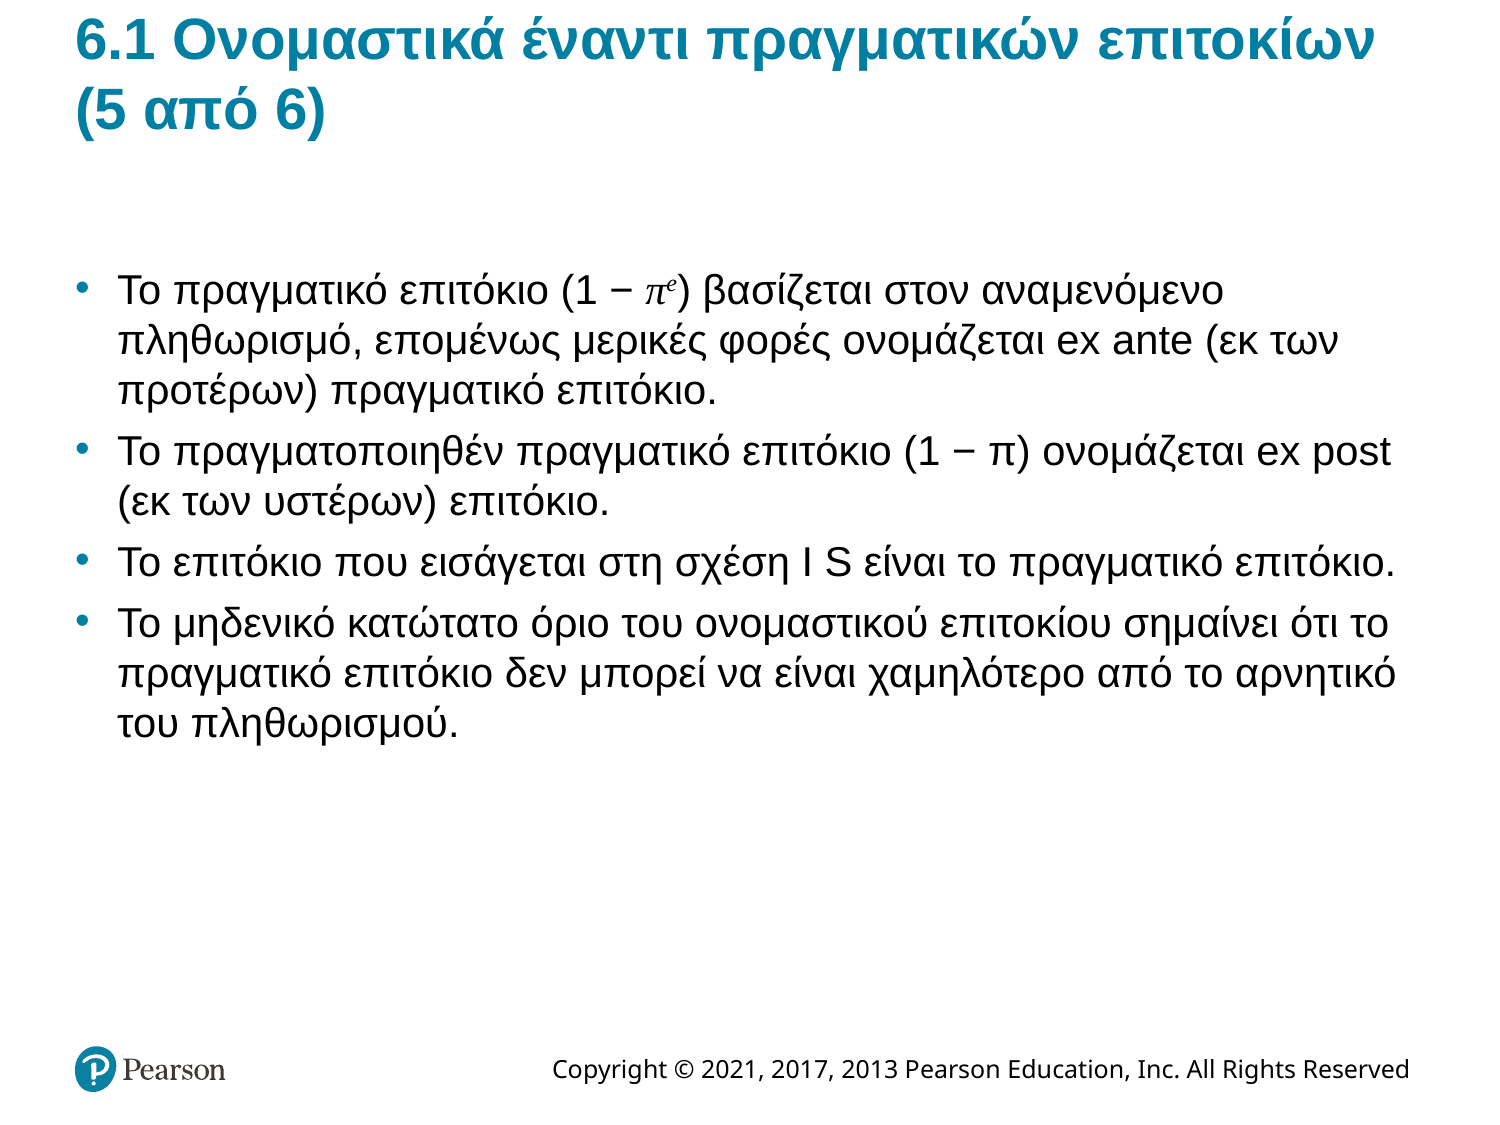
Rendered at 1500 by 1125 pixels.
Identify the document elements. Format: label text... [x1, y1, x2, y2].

title 6.1 Ονομαστικά έναντι πραγματικών επιτοκίων (5 από 6) [75, 0, 1425, 142]
list Το πραγματικό επιτόκιο (1 − πe) βασίζεται στον αναμενόμενο πληθωρισμό, επομένως μερικές φορές ονομάζεται ex ante (εκ των προτέρων) πραγματικό επιτόκιο. Το πραγματοποιηθέν πραγματικό επιτόκιο (1 − π) ονομάζεται ex post (εκ των υστέρων) επιτόκιο. Το επιτόκιο που εισάγεται στη σχέση I S είναι το πραγματικό επιτόκιο. Το μηδενικό κατώτατο όριο του ονομαστικού επιτοκίου σημαίνει ότι το πραγματικό επιτόκιο δεν μπορεί να είναι χαμηλότερο από το αρνητικό του πληθωρισμού. [75, 262, 1425, 888]
